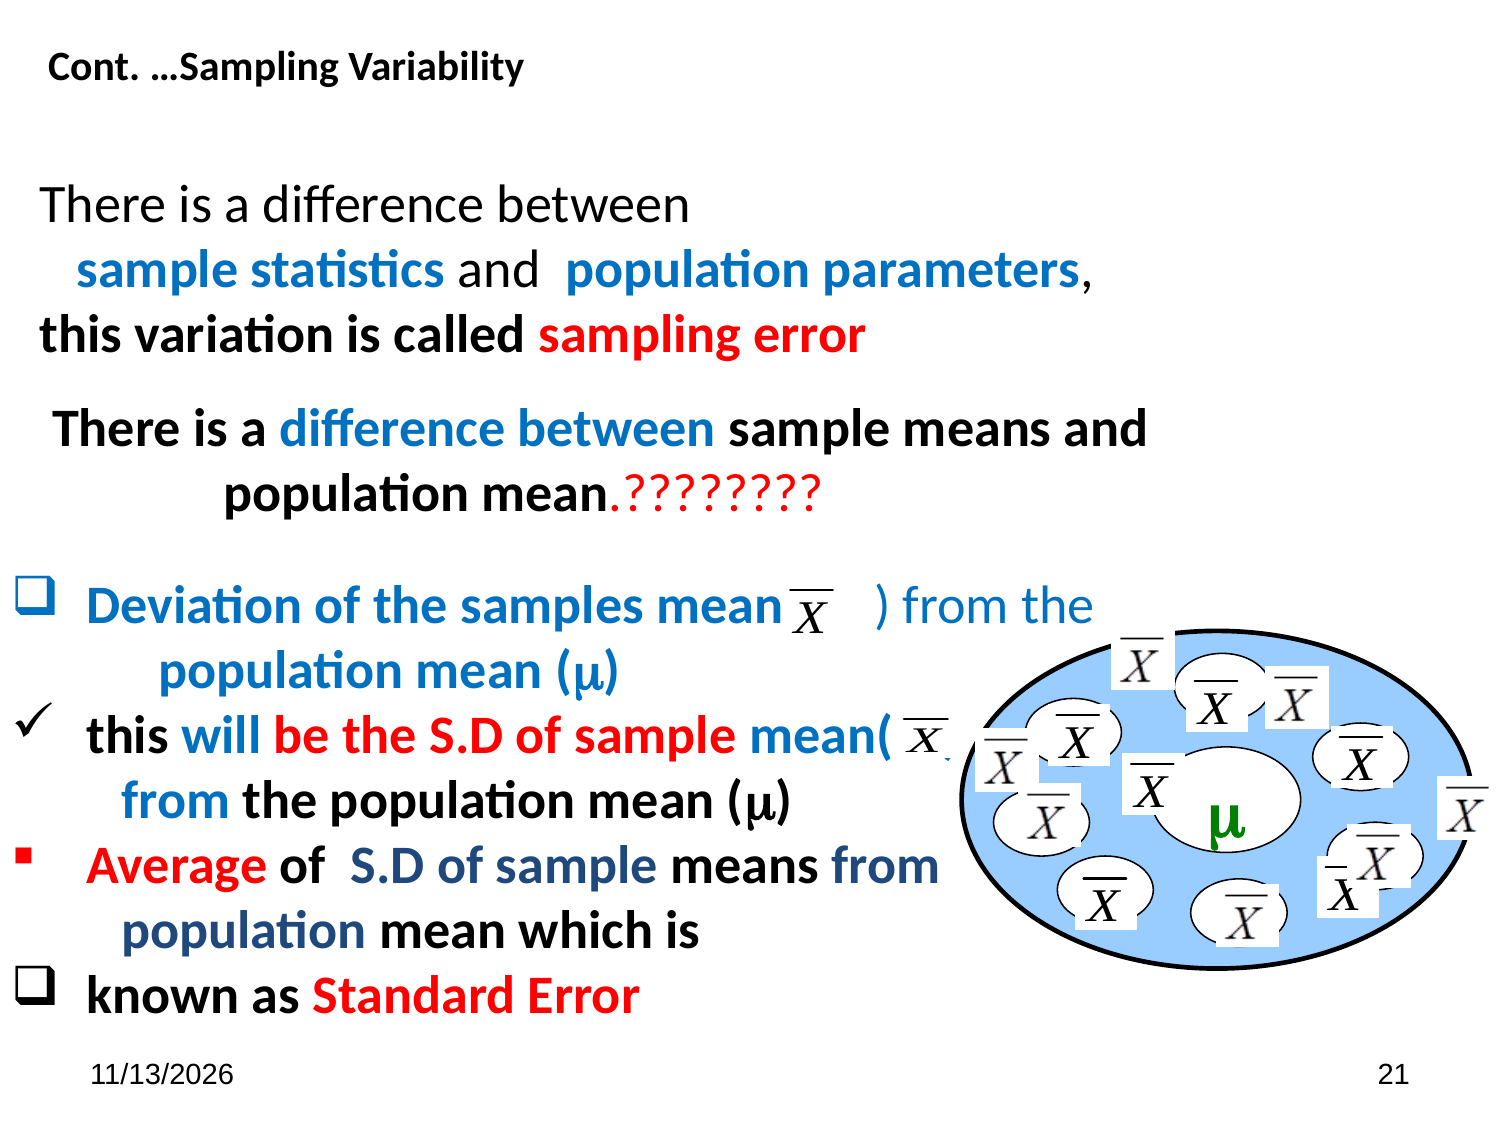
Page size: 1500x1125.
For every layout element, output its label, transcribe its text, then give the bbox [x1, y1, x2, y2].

text_box Deviation of the samples mean ( ) from the population mean () this will be the S.D of sample mean( ) from the population mean () Average of S.D of sample means from population mean which is known as Standard Error [0, 562, 1459, 1032]
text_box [961, 630, 1473, 969]
slide_number 21 [1074, 1042, 1425, 1103]
picture [1216, 884, 1280, 948]
picture [975, 728, 1081, 847]
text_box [894, 710, 956, 759]
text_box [1330, 725, 1394, 789]
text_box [1047, 703, 1111, 767]
picture [1347, 824, 1411, 888]
text_box There is a difference between sample statistics and population parameters, this variation is called sampling error [24, 160, 1450, 371]
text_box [1316, 855, 1380, 919]
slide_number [75, 1042, 425, 1103]
picture [1265, 665, 1329, 729]
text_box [1074, 866, 1138, 930]
picture [1437, 776, 1500, 840]
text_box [1185, 669, 1249, 733]
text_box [780, 578, 844, 642]
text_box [1121, 752, 1185, 816]
text_box Cont. …Sampling Variability [33, 30, 568, 96]
picture [1111, 627, 1175, 691]
text_box There is a difference between sample means and population mean.???????? [37, 385, 1217, 530]
